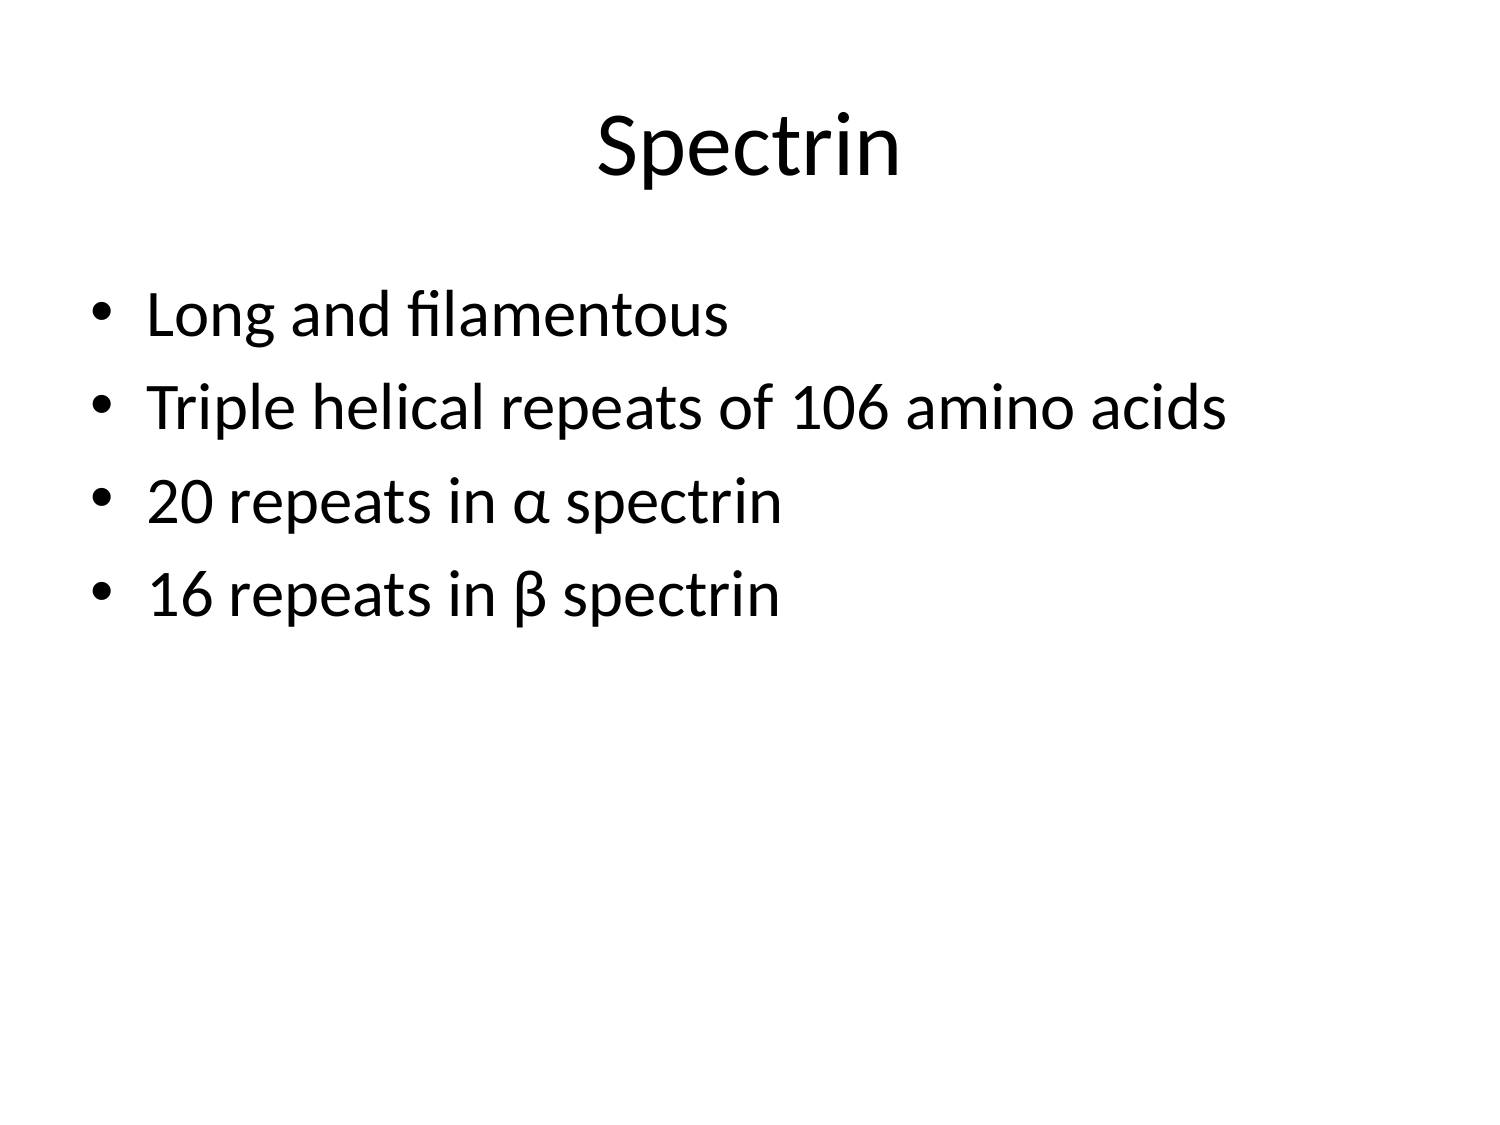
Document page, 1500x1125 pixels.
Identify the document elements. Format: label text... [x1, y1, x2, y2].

title Spectrin [75, 45, 1425, 233]
list Long and filamentous Triple helical repeats of 106 amino acids 20 repeats in α spectrin 16 repeats in β spectrin [75, 262, 1425, 1005]
